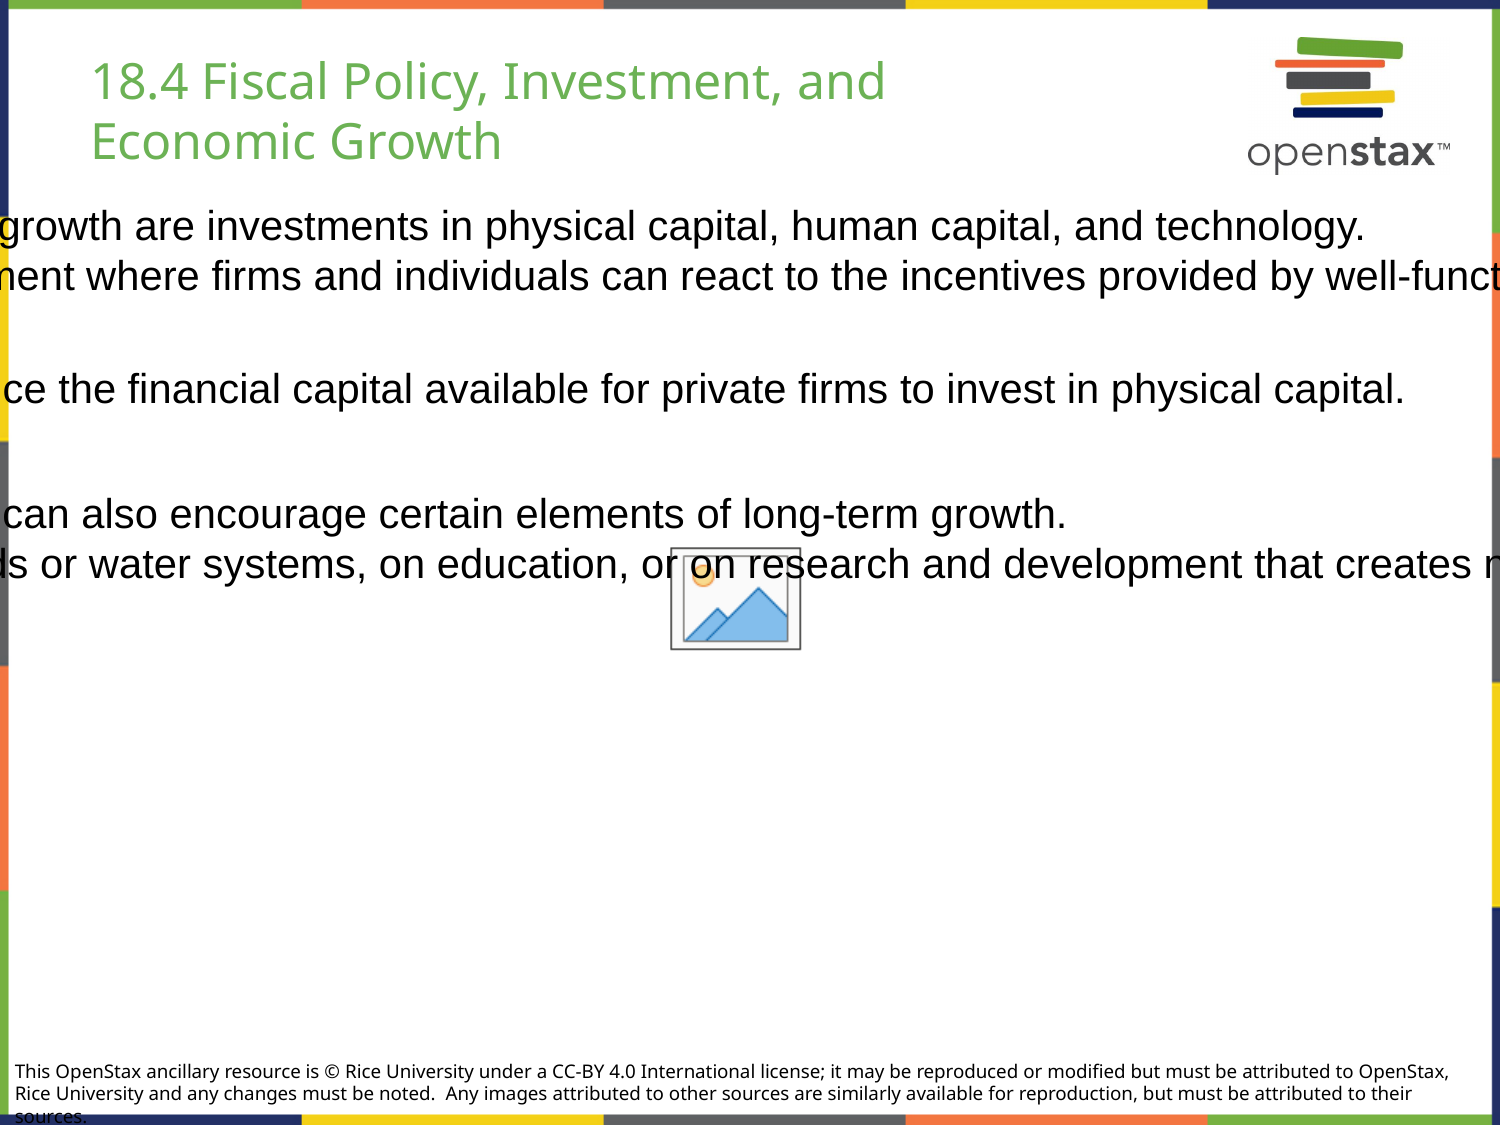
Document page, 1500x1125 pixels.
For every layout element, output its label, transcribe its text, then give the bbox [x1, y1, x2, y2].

text_box This OpenStax ancillary resource is © Rice University under a CC-BY 4.0 International license; it may be reproduced or modified but must be attributed to OpenStax, Rice University and any changes must be noted. Any images attributed to other sources are similarly available for reproduction, but must be attributed to their sources. [0, 1052, 1500, 1125]
picture [3, 220, 14, 237]
picture [0, 0, 1500, 1052]
title 18.4 Fiscal Policy, Investment, and Economic Growth [75, 39, 1244, 182]
picture [0, 236, 14, 246]
